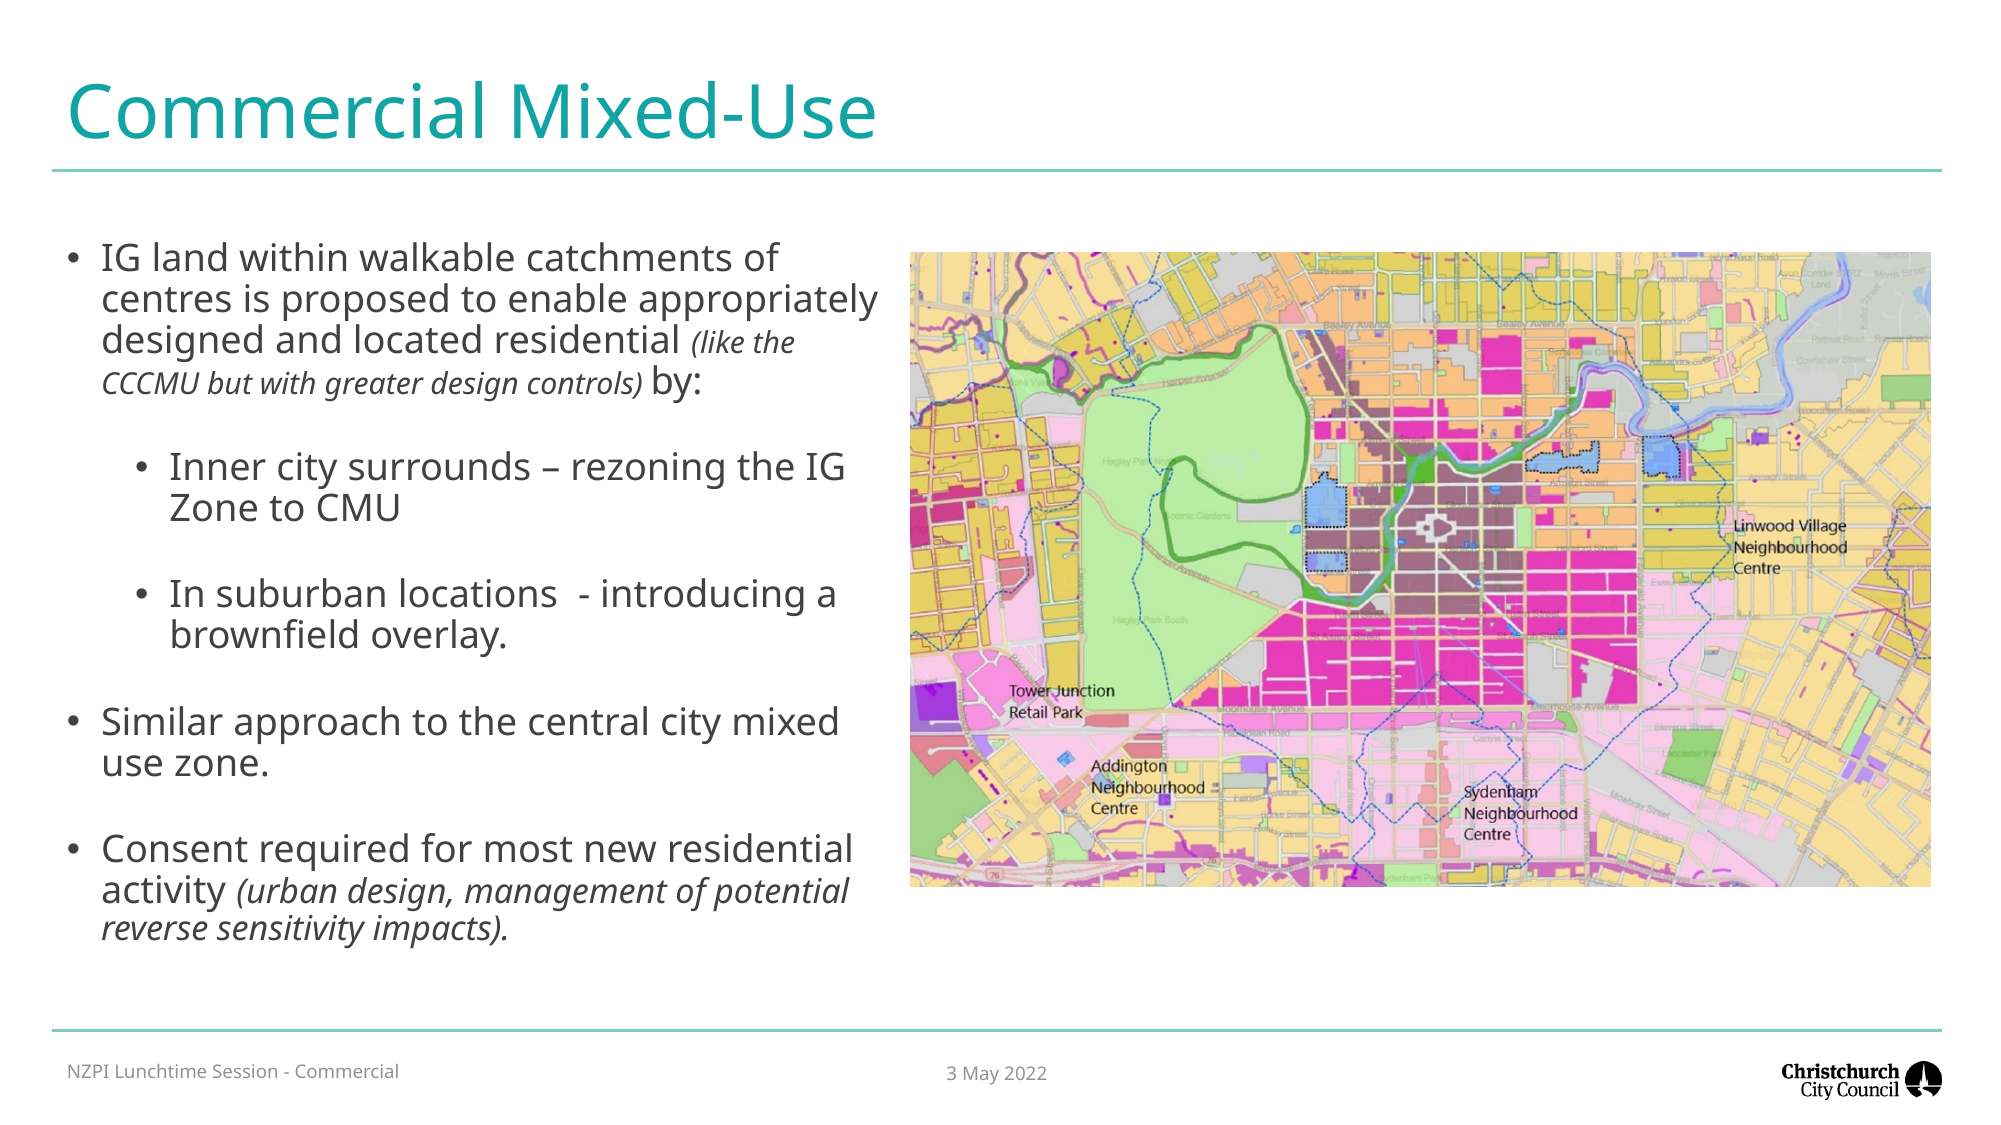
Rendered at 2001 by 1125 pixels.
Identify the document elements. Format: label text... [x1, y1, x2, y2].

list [910, 252, 1931, 888]
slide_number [910, 1042, 1083, 1103]
title Commercial Mixed-Use [51, 59, 1942, 168]
picture [1782, 1061, 1942, 1100]
list IG land within walkable catchments of centres is proposed to enable appropriately designed and located residential (like the CCCMU but with greater design controls) by: Inner city surrounds – rezoning the IG Zone to CMU In suburban locations - introducing a brownfield overlay. Similar approach to the central city mixed use zone. Consent required for most new residential activity (urban design, management of potential reverse sensitivity impacts). [51, 231, 902, 1000]
footer NZPI Lunchtime Session - Commercial [51, 1042, 807, 1103]
